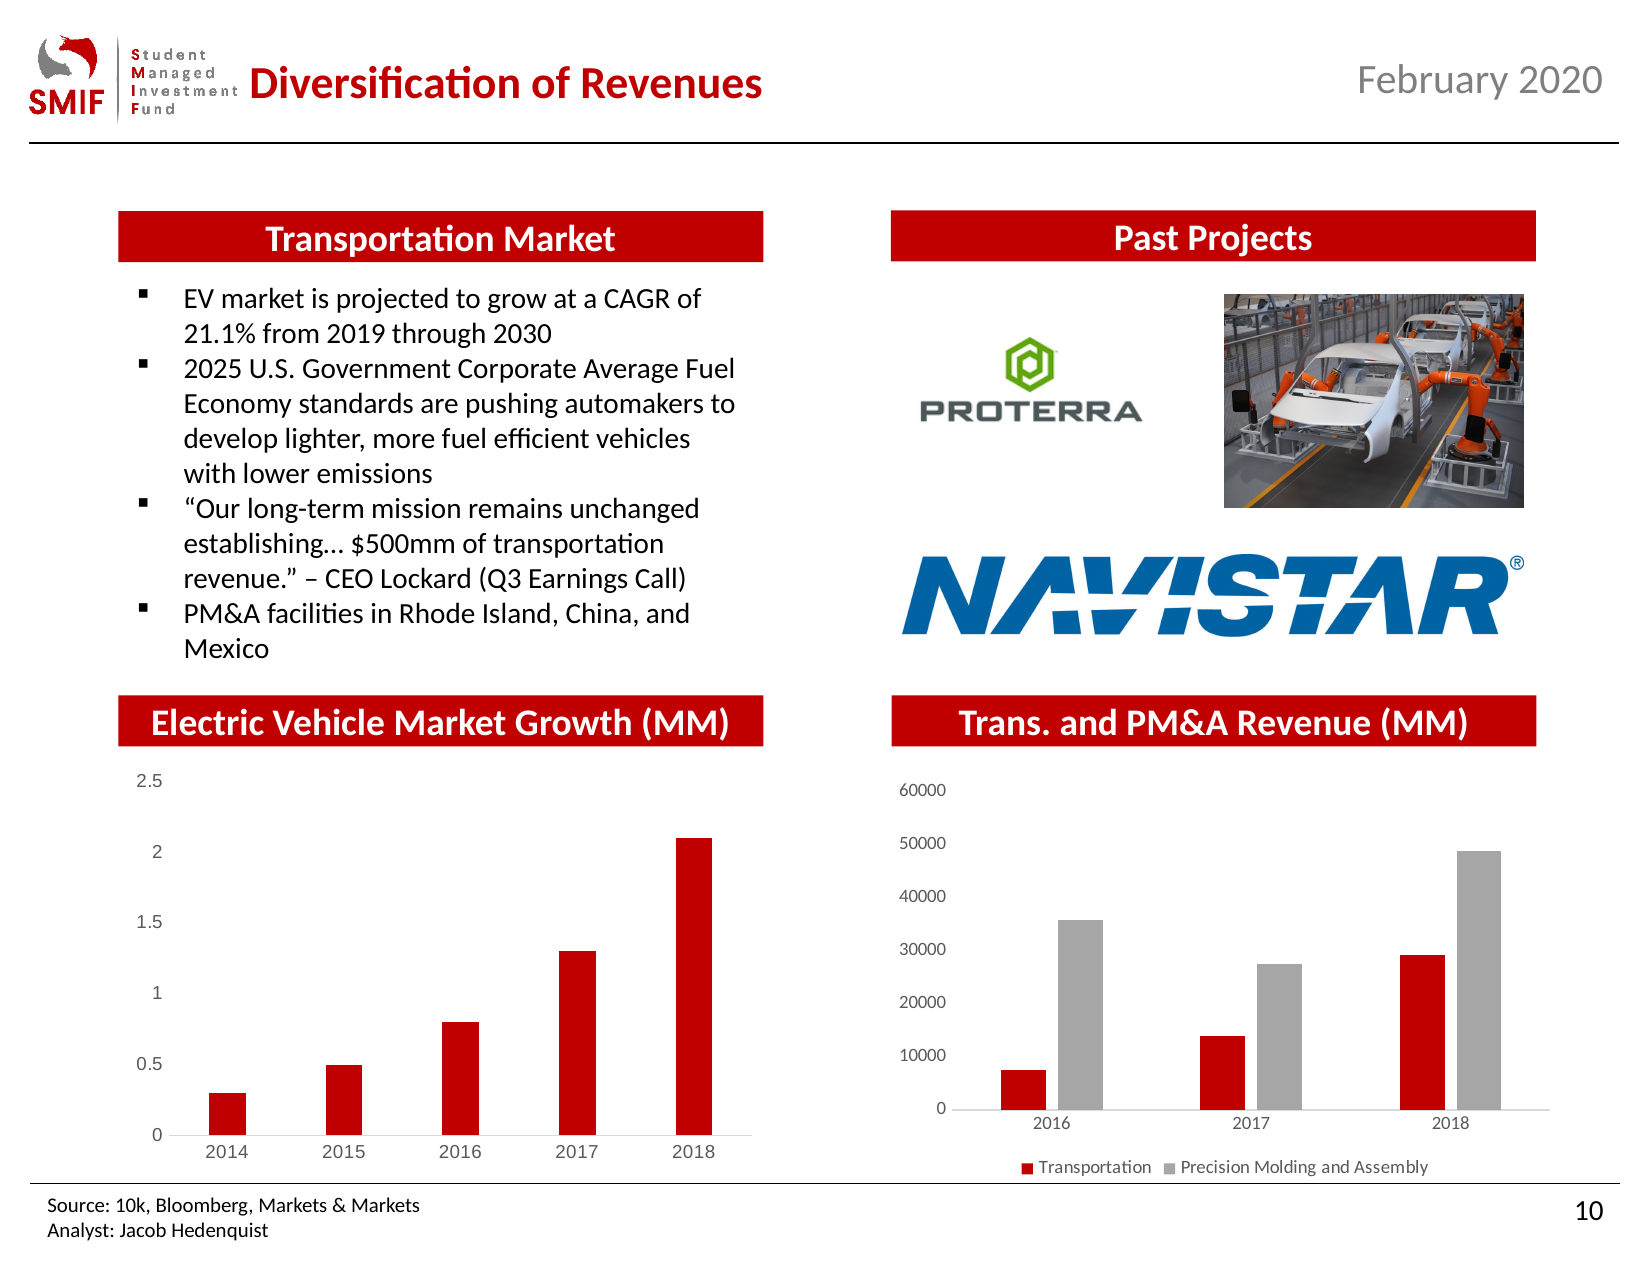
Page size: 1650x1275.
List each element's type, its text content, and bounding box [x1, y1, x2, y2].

list EV market is projected to grow at a CAGR of 21.1% from 2019 through 2030 2025 U.S. Government Corporate Average Fuel Economy standards are pushing automakers to develop lighter, more fuel efficient vehicles with lower emissions “Our long-term mission remains unchanged establishing… $500mm of transportation revenue.” – CEO Lockard (Q3 Earnings Call) PM&A facilities in Rhode Island, China, and Mexico [121, 272, 764, 662]
picture [1224, 293, 1525, 508]
list Transportation Market [118, 211, 764, 263]
list Trans. and PM&A Revenue (MM) [891, 695, 1537, 747]
list Electric Vehicle Market Growth (MM) [118, 695, 764, 747]
picture [914, 274, 1148, 508]
picture [29, 20, 237, 139]
chart [885, 774, 1565, 1185]
slide_number 10 [1247, 1184, 1619, 1253]
list Diversification of Revenues [234, 45, 1031, 116]
picture [902, 554, 1525, 638]
list Past Projects [890, 210, 1536, 262]
chart [123, 761, 766, 1172]
list Source: 10k, Bloomberg, Markets & Markets Analyst: Jacob Hedenquist [32, 1184, 464, 1252]
